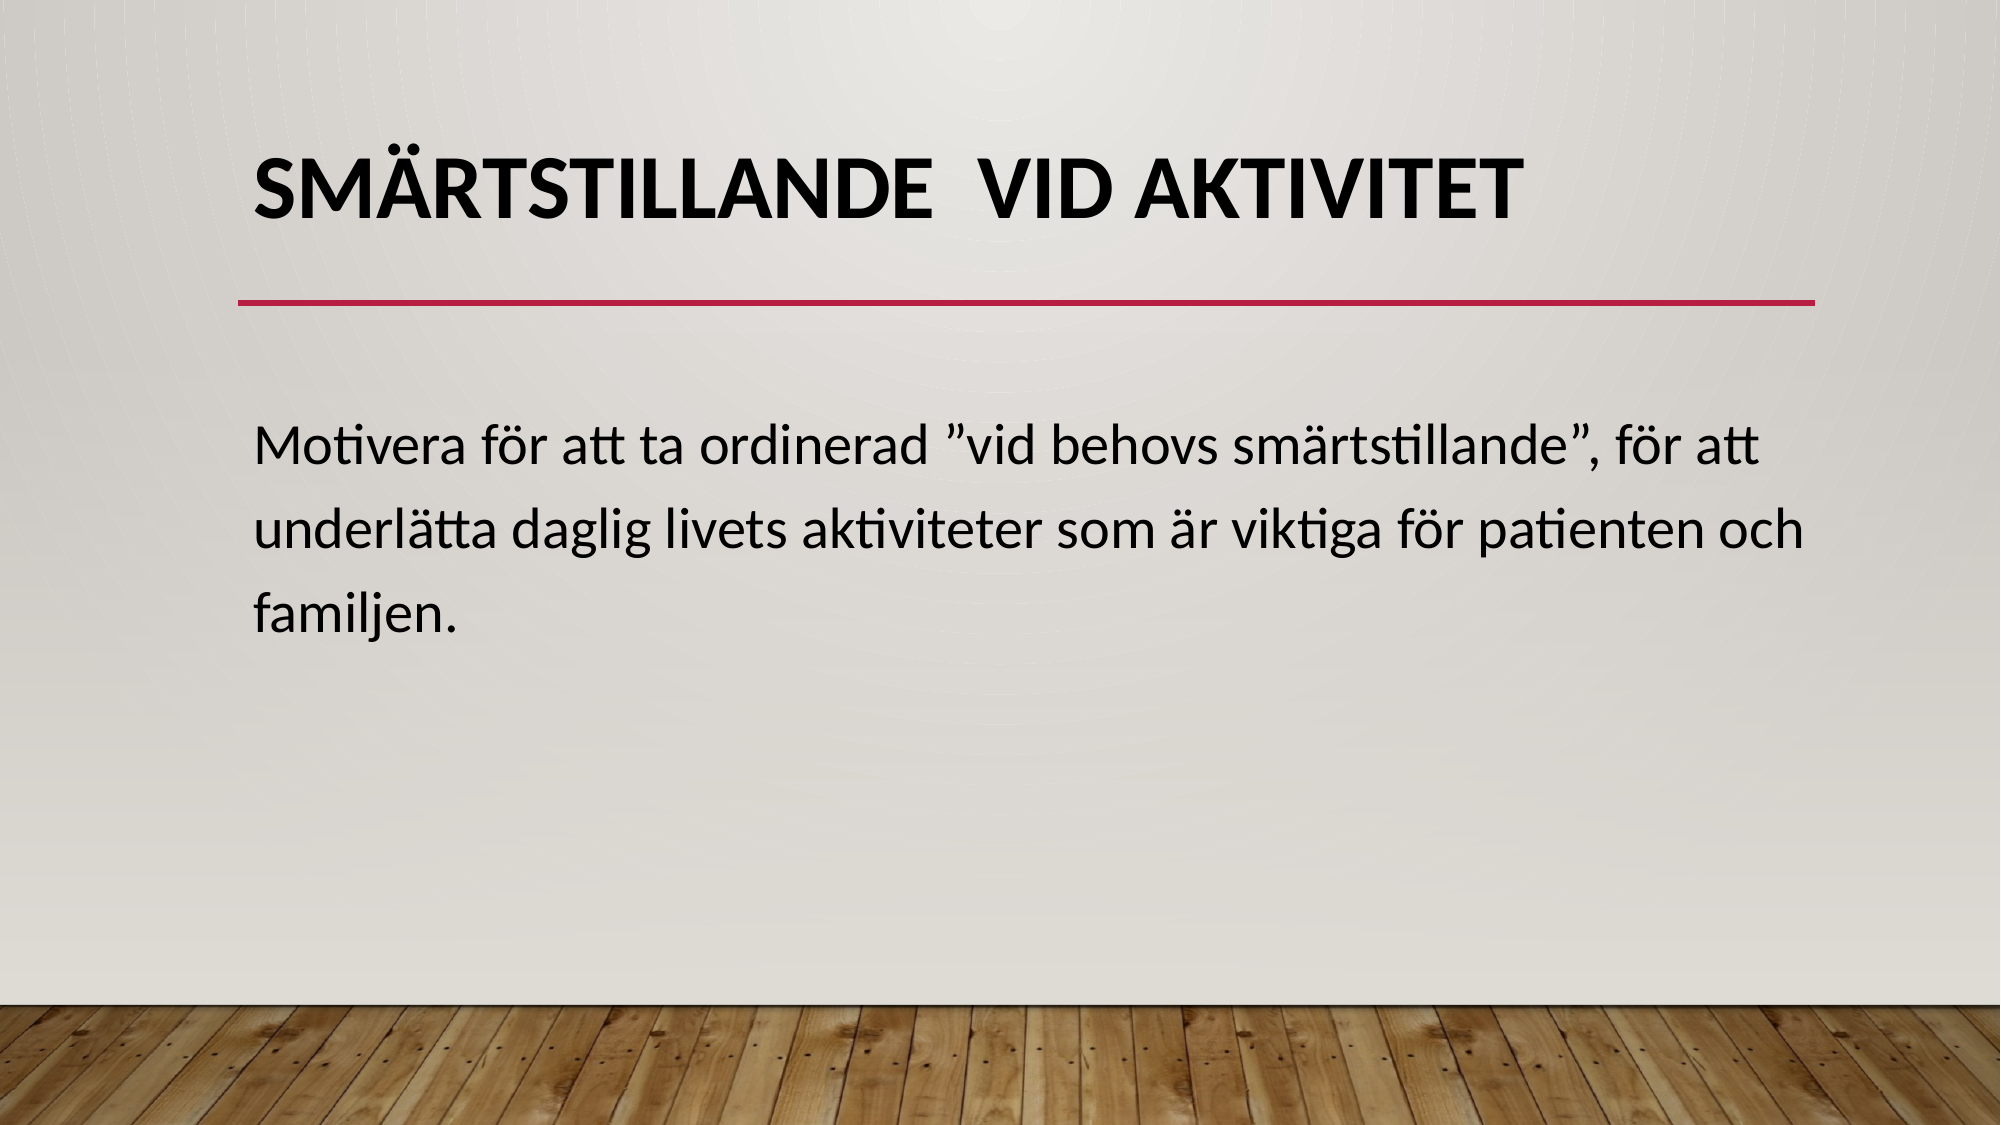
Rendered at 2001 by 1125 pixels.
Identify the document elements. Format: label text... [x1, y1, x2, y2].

list Motivera för att ta ordinerad ”vid behovs smärtstillande”, för att underlätta daglig livets aktiviteter som är viktiga för patienten och familjen. [238, 304, 1955, 1008]
picture [0, 1005, 2000, 1125]
title smärtstillande vid aktivitet [238, 131, 1814, 304]
